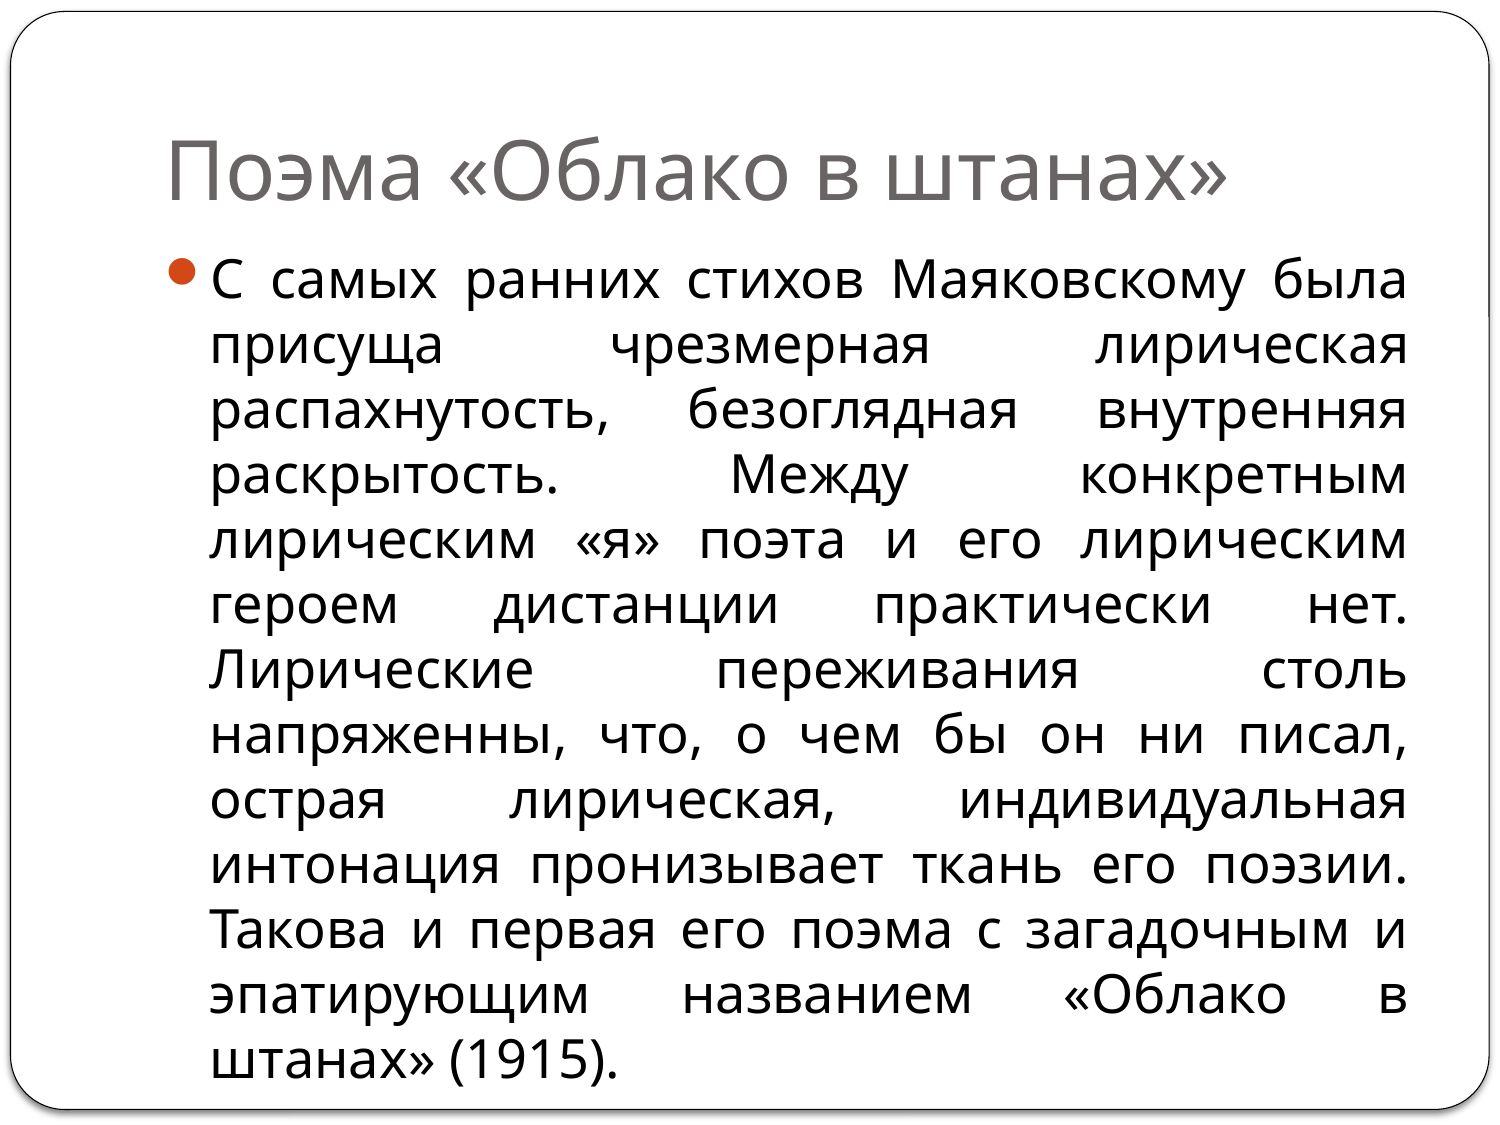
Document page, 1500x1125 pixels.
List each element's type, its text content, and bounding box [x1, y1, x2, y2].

list С самых ранних стихов Маяковскому была присуща чрезмерная лирическая распахнутость, безоглядная внутренняя раскрытость. Между конкретным лирическим «я» поэта и его лирическим героем дистанции практически нет. Лирические переживания столь напряженны, что, о чем бы он ни писал, острая лирическая, индивидуальная интонация пронизывает ткань его поэзии. Такова и первая его поэма с загадочным и эпатирующим названием «Облако в штанах» (1915). [150, 237, 1425, 988]
title Поэма «Облако в штанах» [150, 45, 1425, 233]
